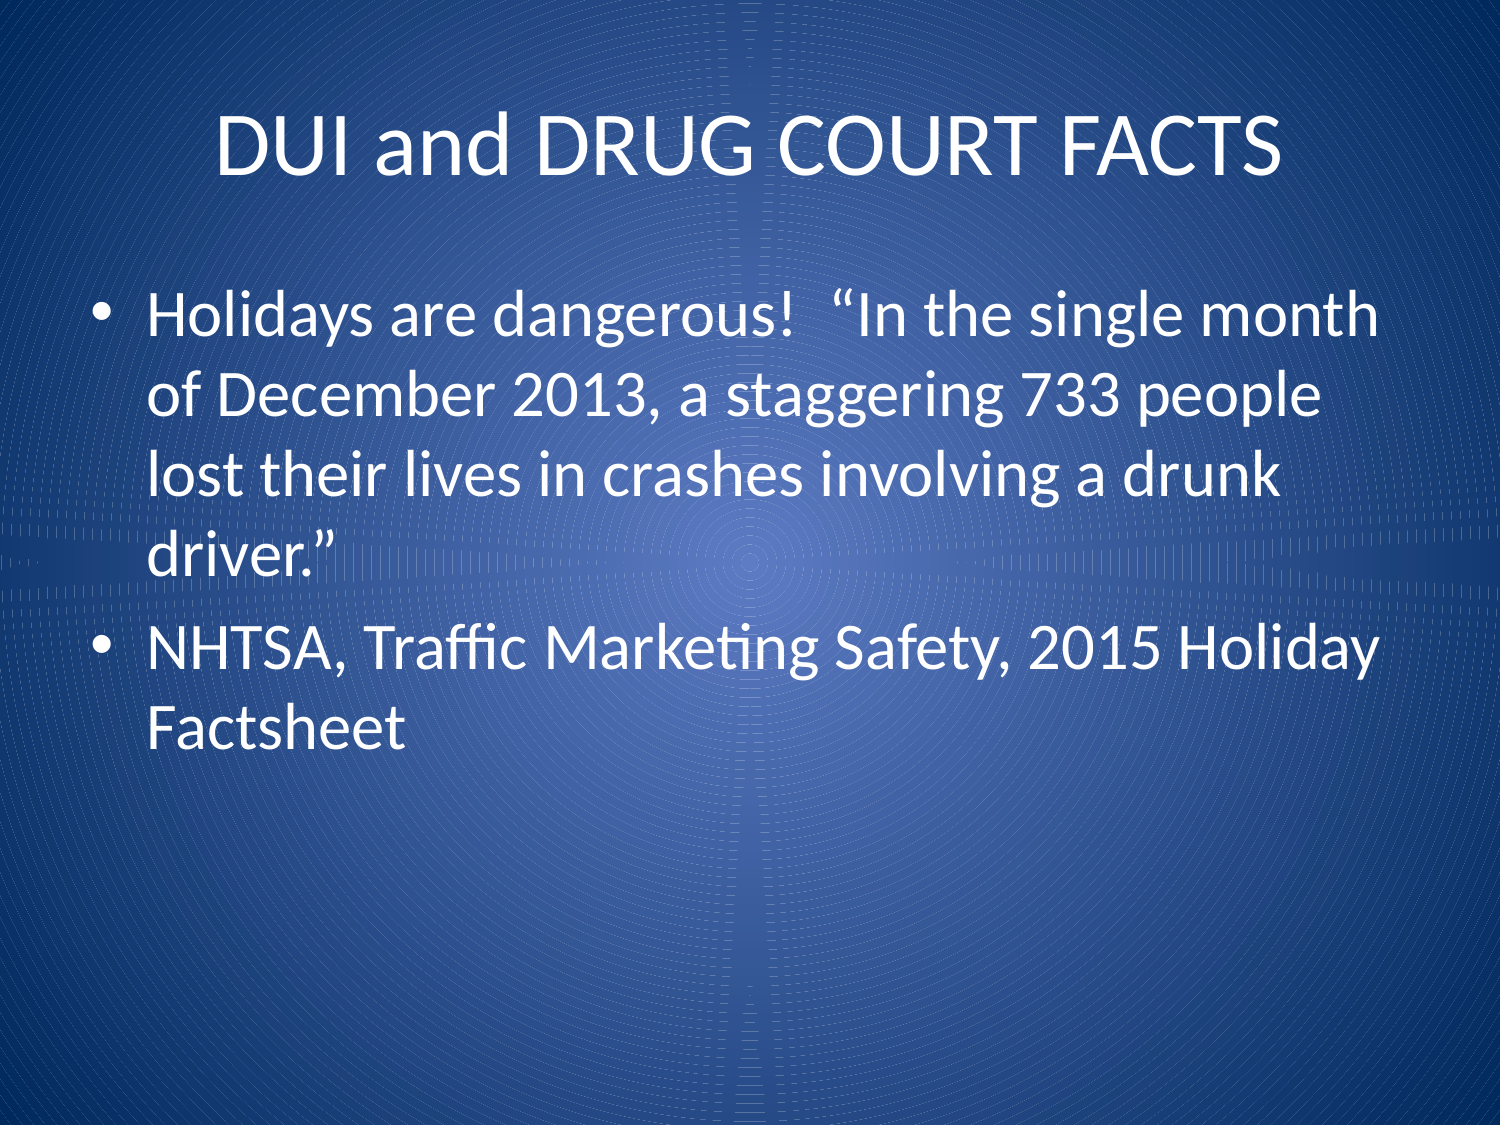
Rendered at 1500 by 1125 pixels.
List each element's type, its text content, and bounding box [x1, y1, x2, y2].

list Holidays are dangerous! “In the single month of December 2013, a staggering 733 people lost their lives in crashes involving a drunk driver.” NHTSA, Traffic Marketing Safety, 2015 Holiday Factsheet [75, 262, 1425, 1005]
title DUI and DRUG COURT FACTS [75, 45, 1425, 233]
